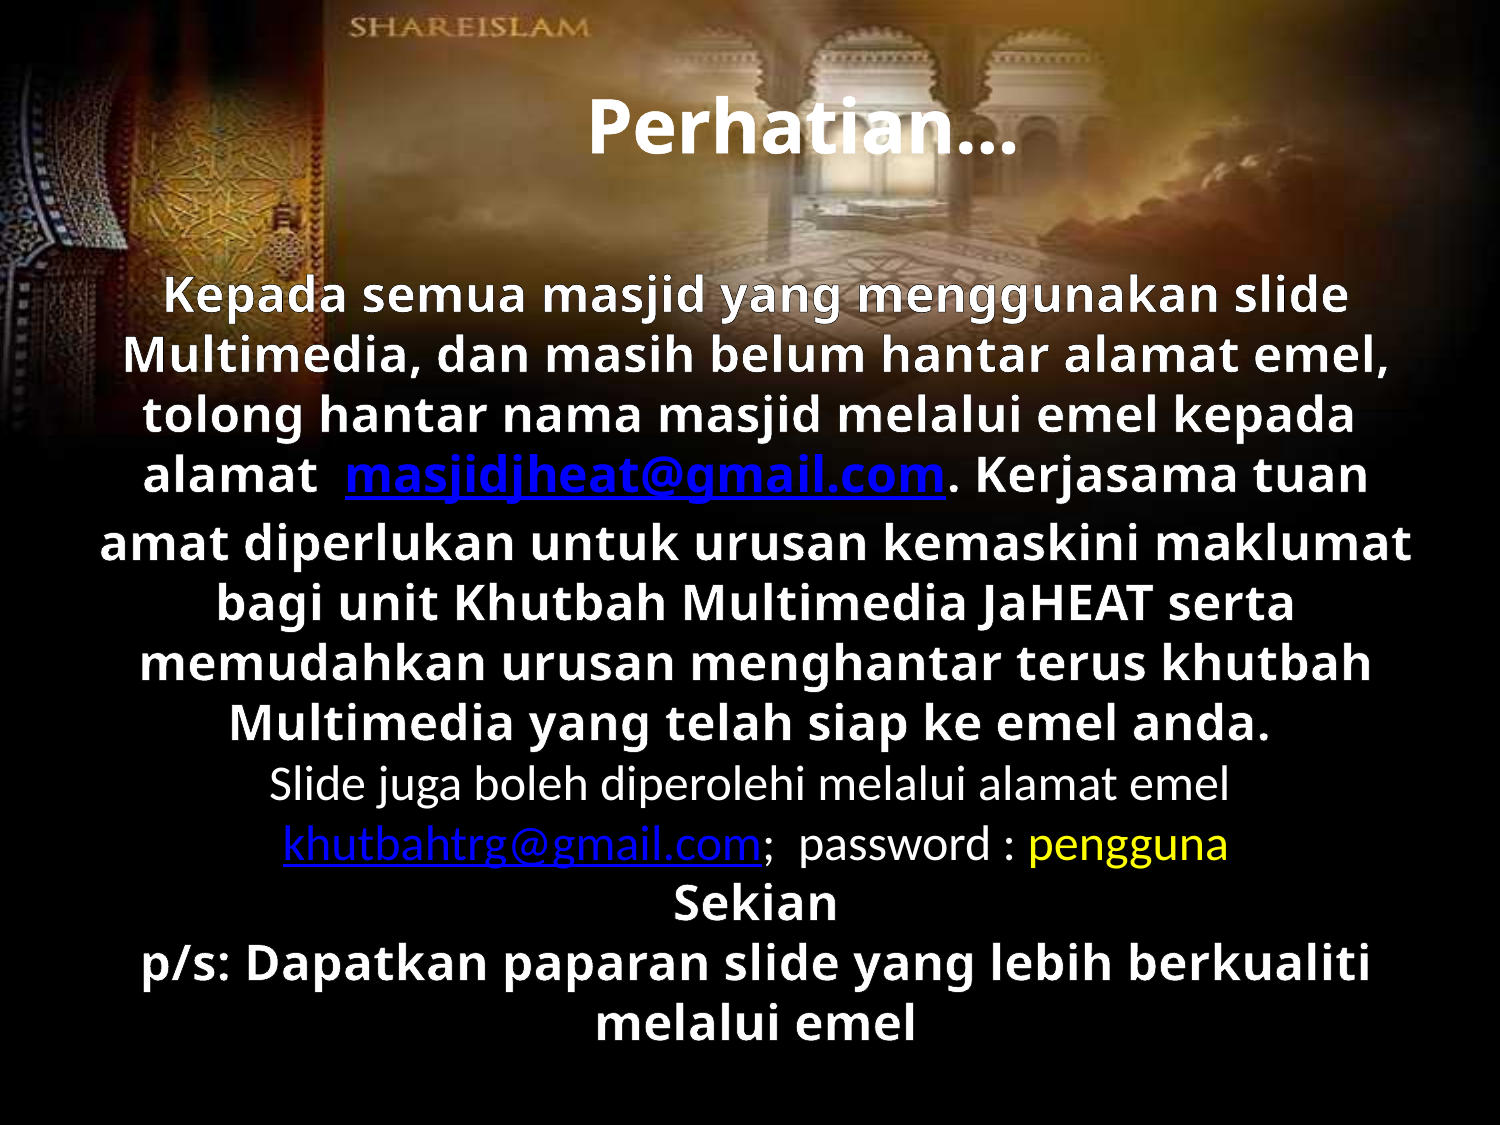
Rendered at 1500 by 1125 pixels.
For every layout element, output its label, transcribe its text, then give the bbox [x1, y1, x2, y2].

text_box Perhatian… [431, 56, 1174, 190]
text_box Kepada semua masjid yang menggunakan slide Multimedia, dan masih belum hantar alamat emel, tolong hantar nama masjid melalui emel kepada alamat masjidjheat@gmail.com. Kerjasama tuan amat diperlukan untuk urusan kemaskini maklumat bagi unit Khutbah Multimedia JaHEAT serta memudahkan urusan menghantar terus khutbah Multimedia yang telah siap ke emel anda. Slide juga boleh diperolehi melalui alamat emel khutbahtrg@gmail.com; password : pengguna Sekian p/s: Dapatkan paparan slide yang lebih berkualiti melalui emel [80, 244, 1432, 1068]
picture [0, 0, 1500, 1125]
